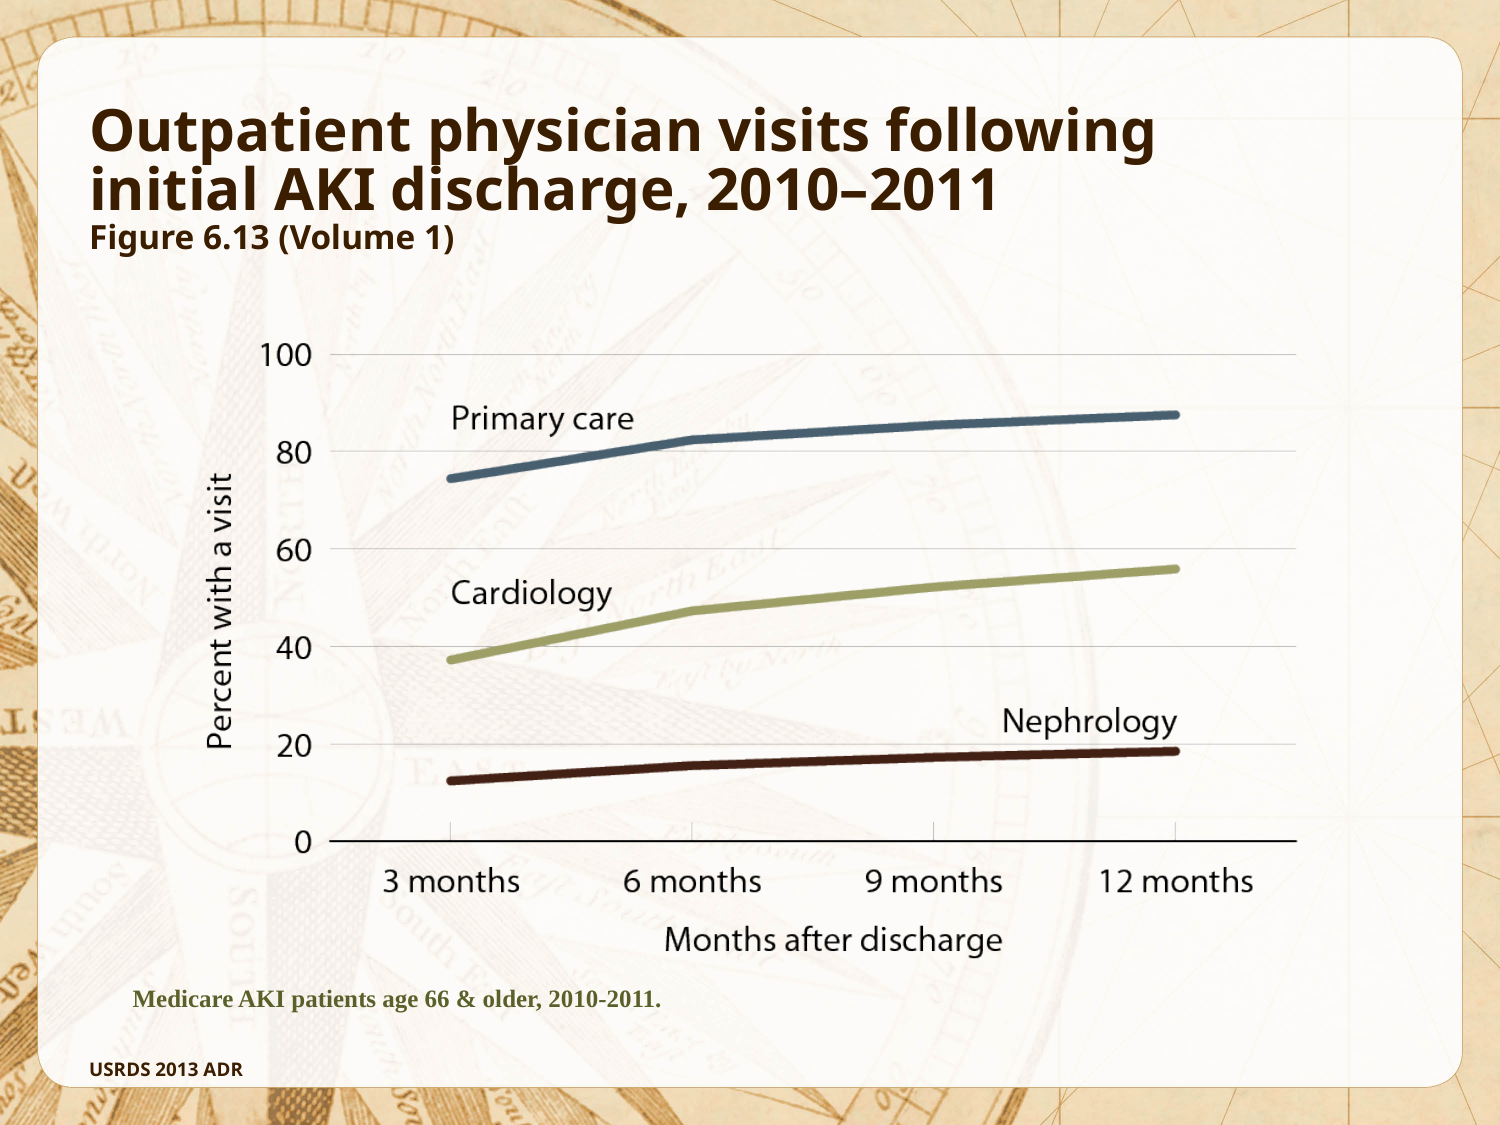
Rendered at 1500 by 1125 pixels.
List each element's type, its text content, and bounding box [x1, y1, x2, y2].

picture [0, 0, 1500, 1125]
text_box Medicare AKI patients age 66 & older, 2010-2011. [132, 975, 1119, 1047]
title Outpatient physician visits following initial AKI discharge, 2010–2011 Figure 6.13 (Volume 1) [74, 45, 1425, 264]
